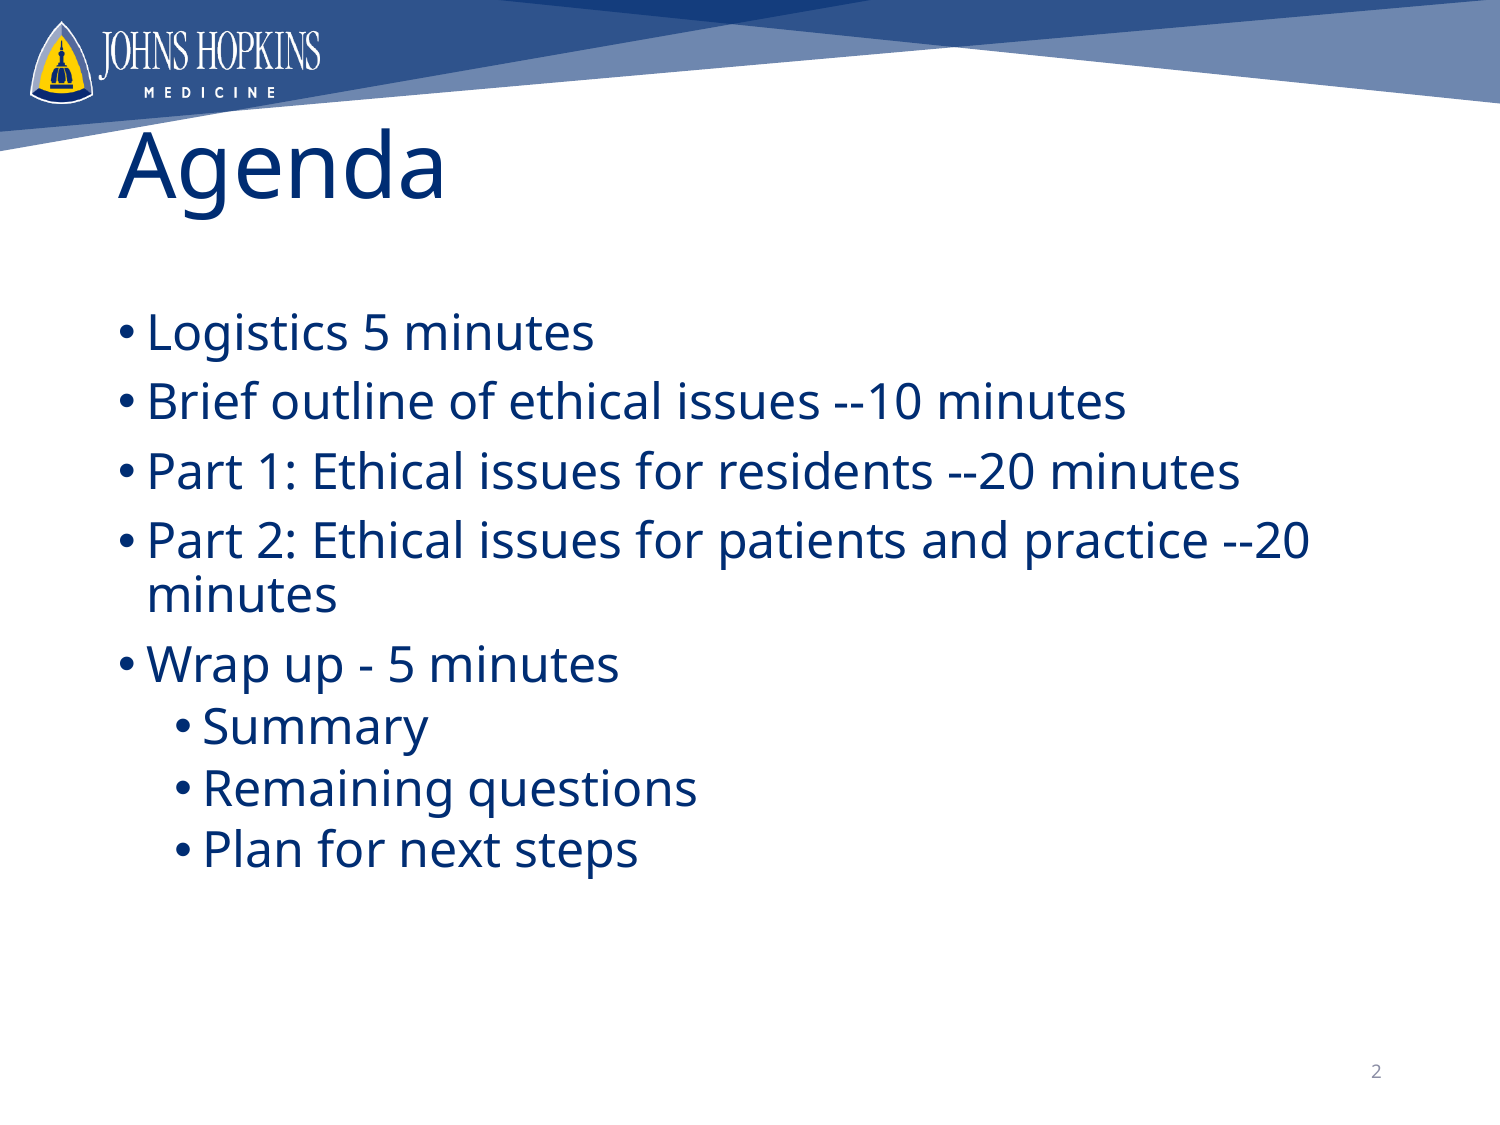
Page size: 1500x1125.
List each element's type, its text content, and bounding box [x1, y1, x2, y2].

slide_number 2 [1059, 1042, 1397, 1103]
list Logistics 5 minutes Brief outline of ethical issues --10 minutes Part 1: Ethical issues for residents --20 minutes Part 2: Ethical issues for patients and practice --20 minutes Wrap up - 5 minutes Summary Remaining questions Plan for next steps [103, 299, 1397, 1014]
title Agenda [103, 59, 1397, 278]
picture [30, 21, 320, 104]
